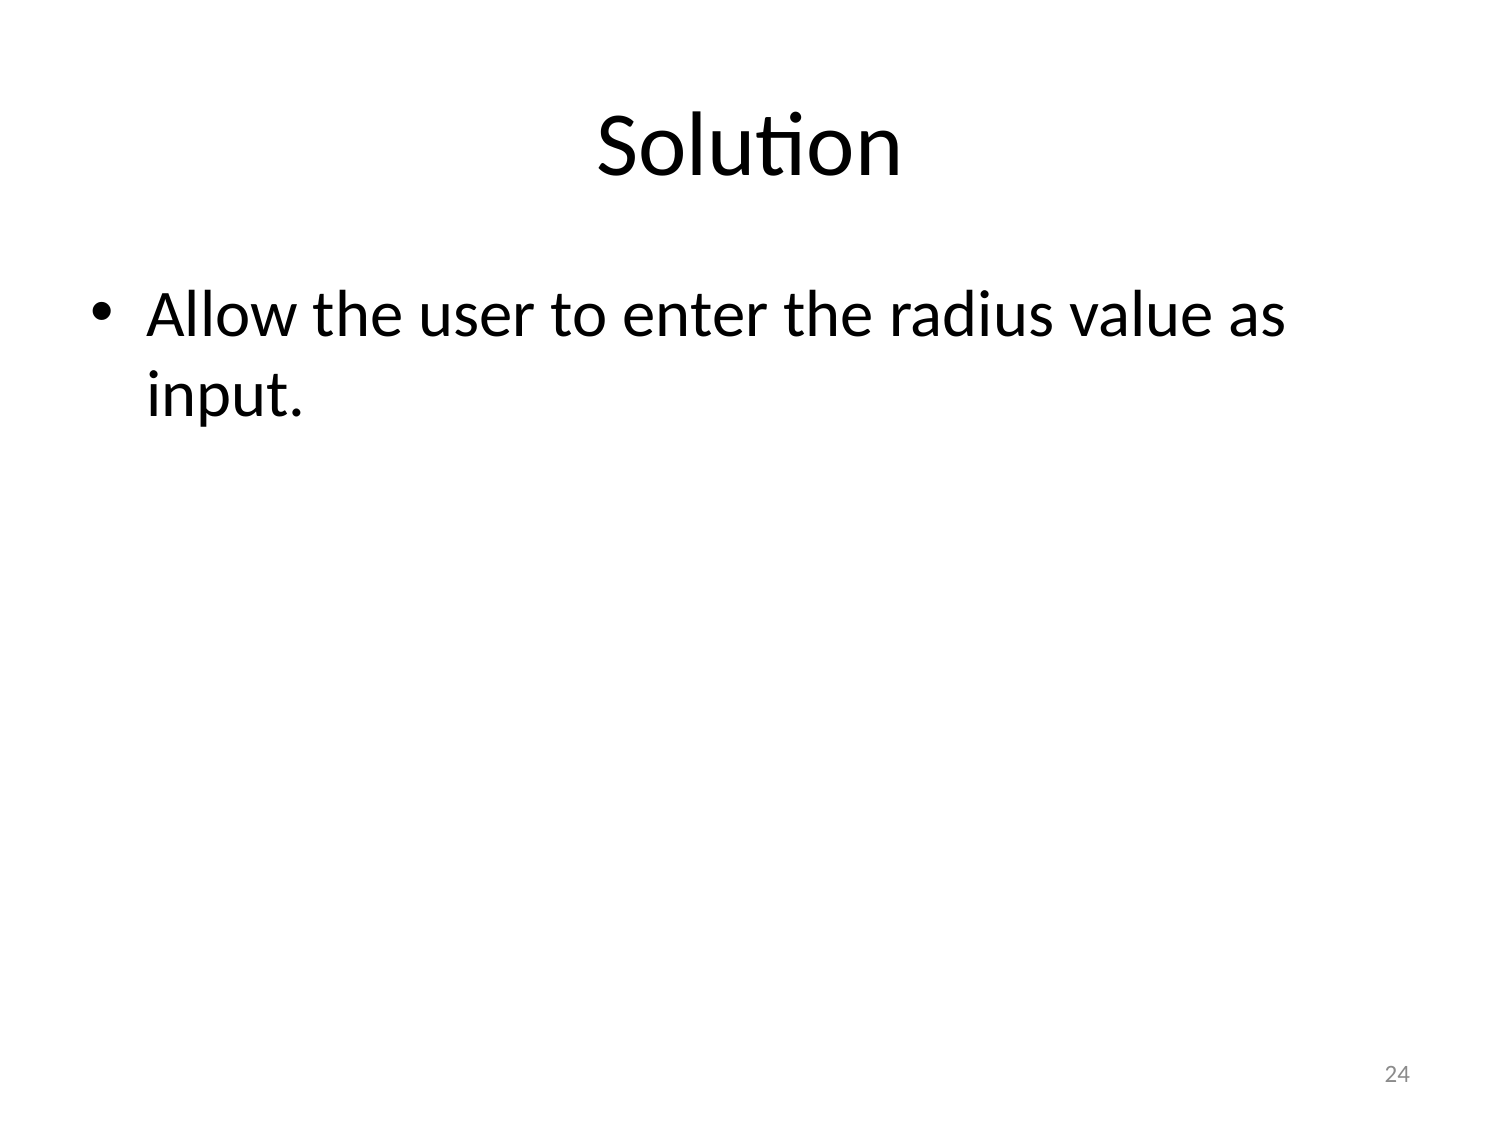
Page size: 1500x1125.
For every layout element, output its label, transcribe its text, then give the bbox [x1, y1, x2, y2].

list Allow the user to enter the radius value as input. [75, 262, 1425, 1005]
title Solution [75, 45, 1425, 233]
slide_number 24 [1074, 1042, 1425, 1103]
